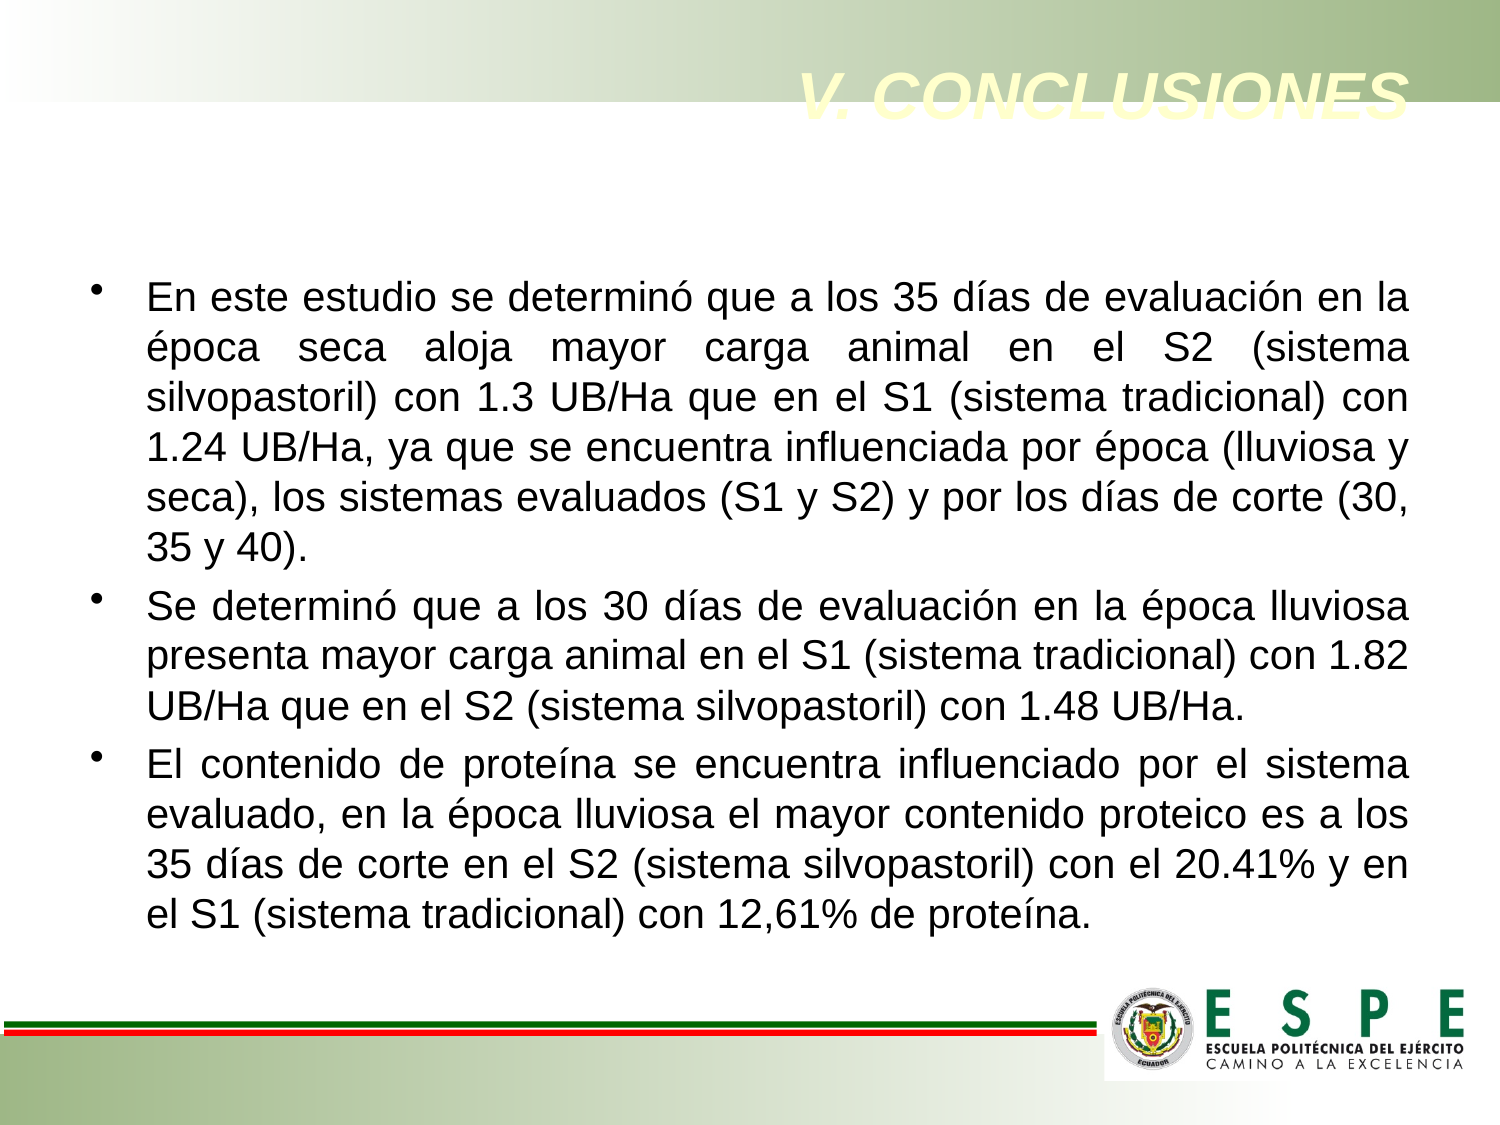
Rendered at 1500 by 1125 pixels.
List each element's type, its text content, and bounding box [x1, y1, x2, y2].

title V. CONCLUSIONES [75, 45, 1425, 173]
list En este estudio se determinó que a los 35 días de evaluación en la época seca aloja mayor carga animal en el S2 (sistema silvopastoril) con 1.3 UB/Ha que en el S1 (sistema tradicional) con 1.24 UB/Ha, ya que se encuentra influenciada por época (lluviosa y seca), los sistemas evaluados (S1 y S2) y por los días de corte (30, 35 y 40). Se determinó que a los 30 días de evaluación en la época lluviosa presenta mayor carga animal en el S1 (sistema tradicional) con 1.82 UB/Ha que en el S2 (sistema silvopastoril) con 1.48 UB/Ha. El contenido de proteína se encuentra influenciado por el sistema evaluado, en la época lluviosa el mayor contenido proteico es a los 35 días de corte en el S2 (sistema silvopastoril) con el 20.41% y en el S1 (sistema tradicional) con 12,61% de proteína. [75, 262, 1425, 1005]
picture [1104, 976, 1483, 1081]
